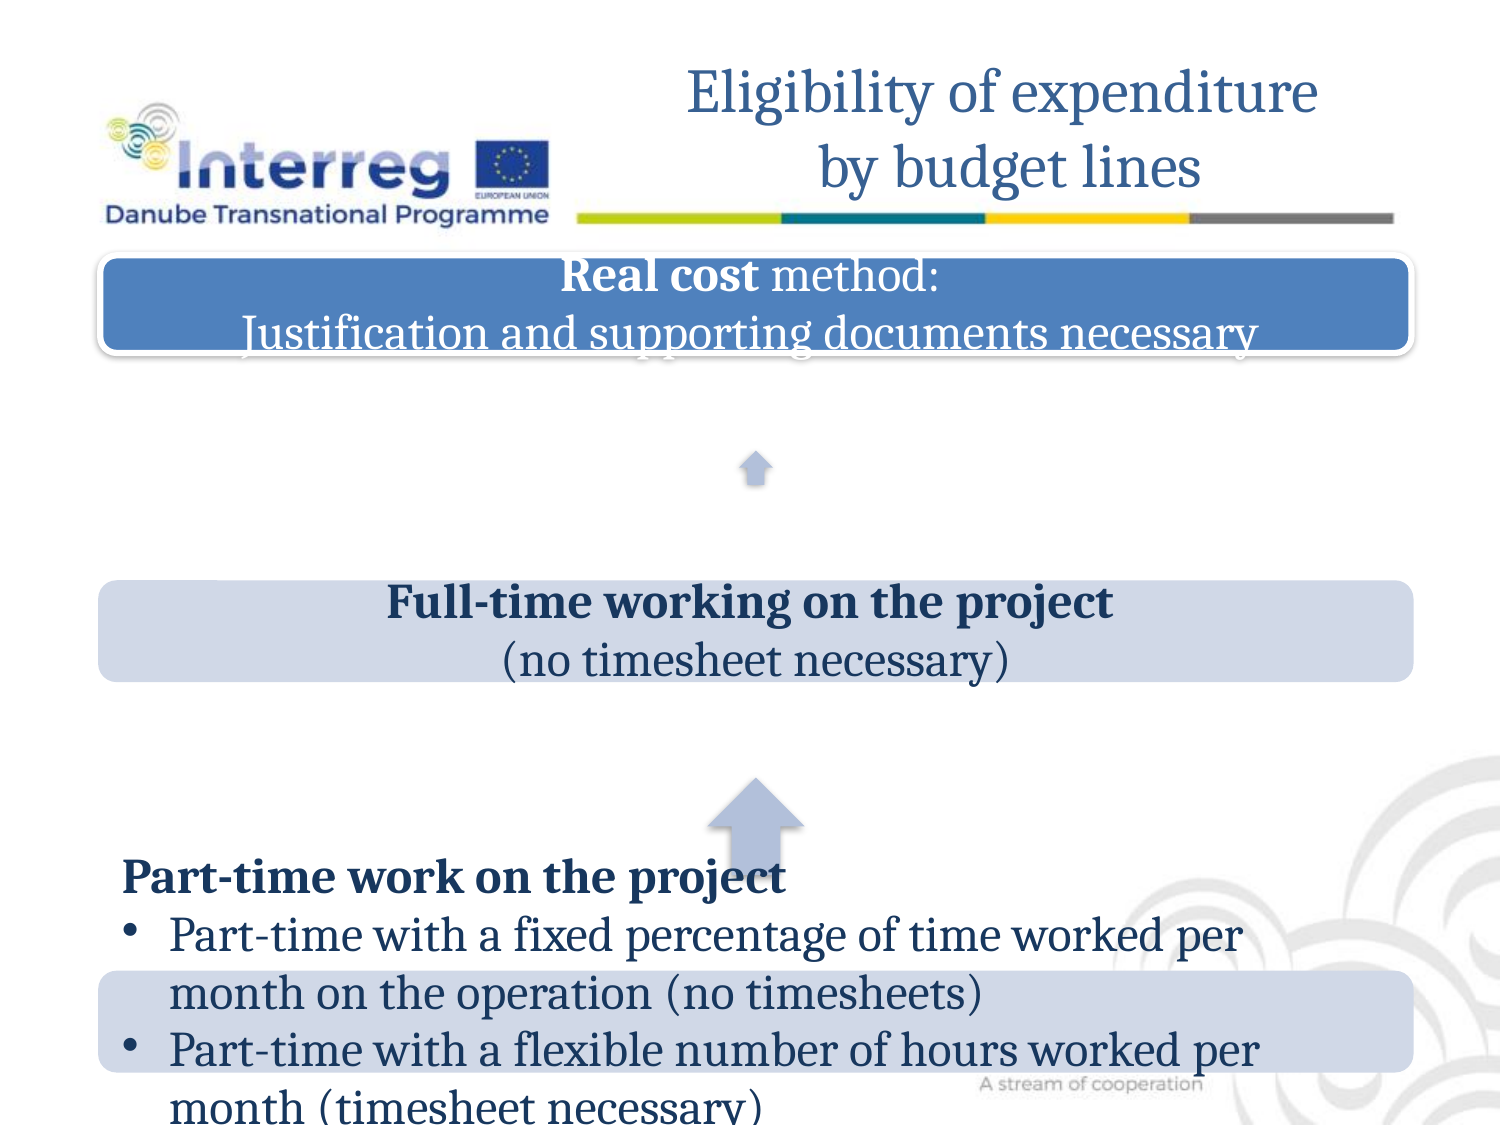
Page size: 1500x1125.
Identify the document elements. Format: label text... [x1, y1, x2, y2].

picture [0, 0, 1500, 1125]
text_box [100, 255, 1412, 1071]
text_box Eligibility of expenditure by budget lines [560, 42, 1459, 161]
